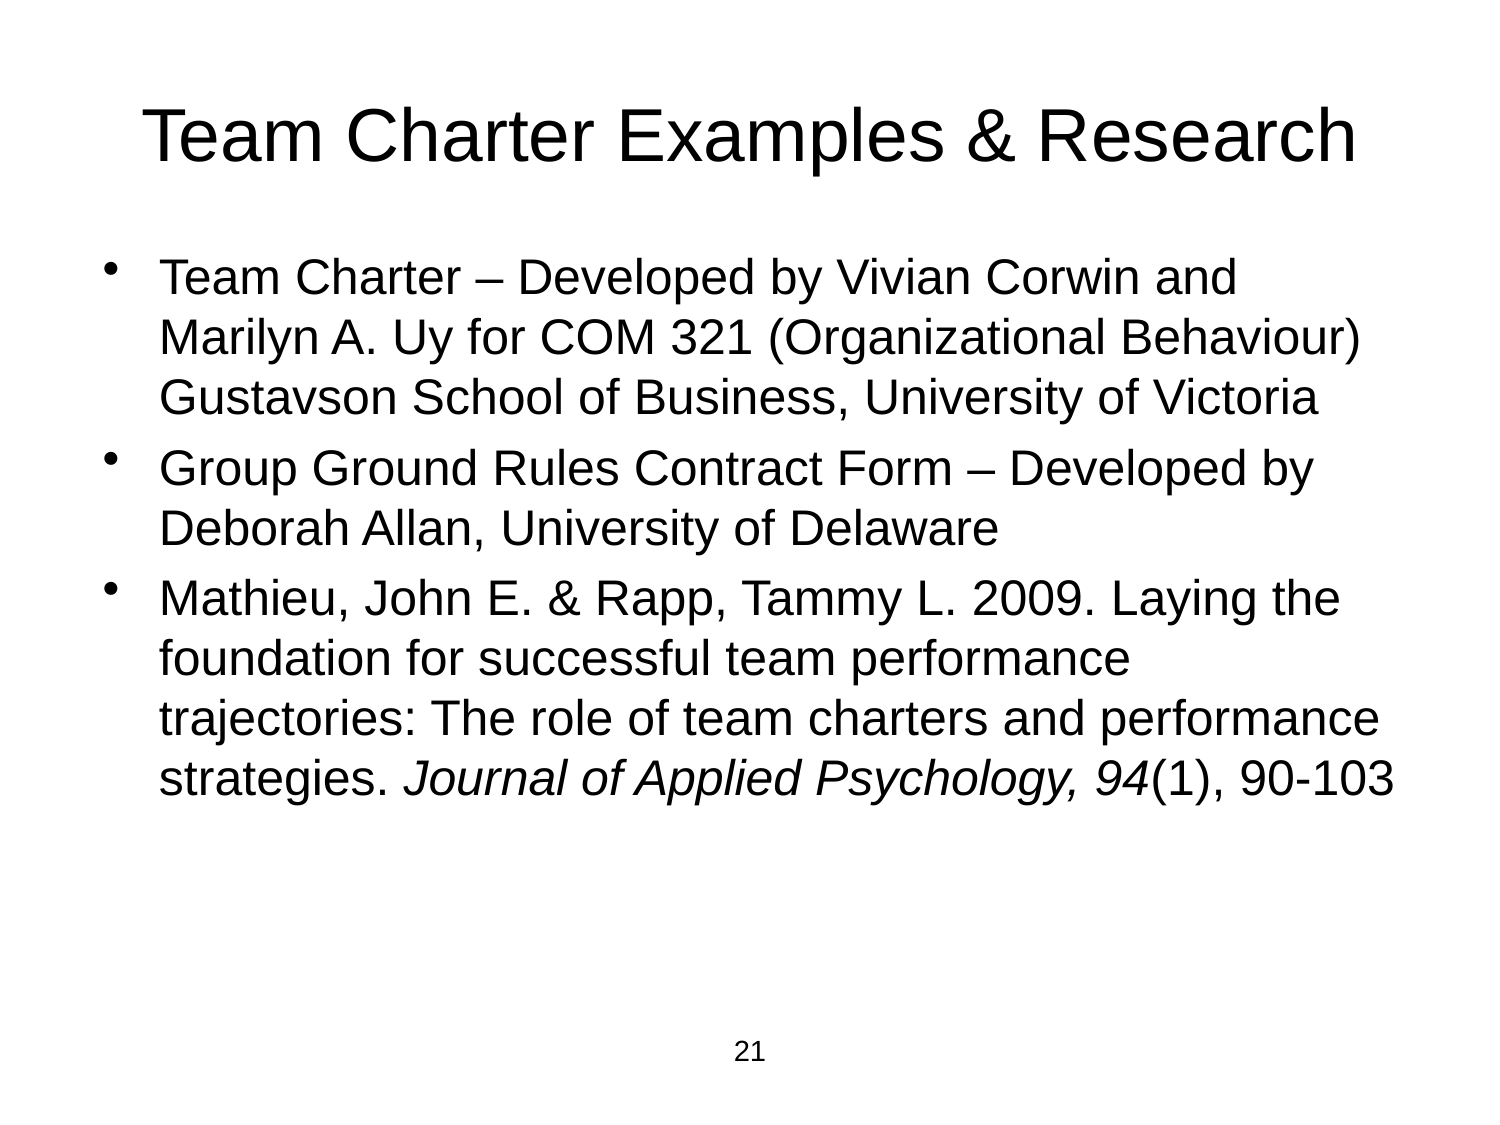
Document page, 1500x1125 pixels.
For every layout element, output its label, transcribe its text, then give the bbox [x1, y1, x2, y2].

title Team Charter Examples & Research [112, 37, 1388, 226]
footer 21 [512, 1024, 988, 1101]
list Team Charter – Developed by Vivian Corwin and Marilyn A. Uy for COM 321 (Organizational Behaviour) Gustavson School of Business, University of Victoria Group Ground Rules Contract Form – Developed by Deborah Allan, University of Delaware Mathieu, John E. & Rapp, Tammy L. 2009. Laying the foundation for successful team performance trajectories: The role of team charters and performance strategies. Journal of Applied Psychology, 94(1), 90-103 [87, 237, 1413, 913]
